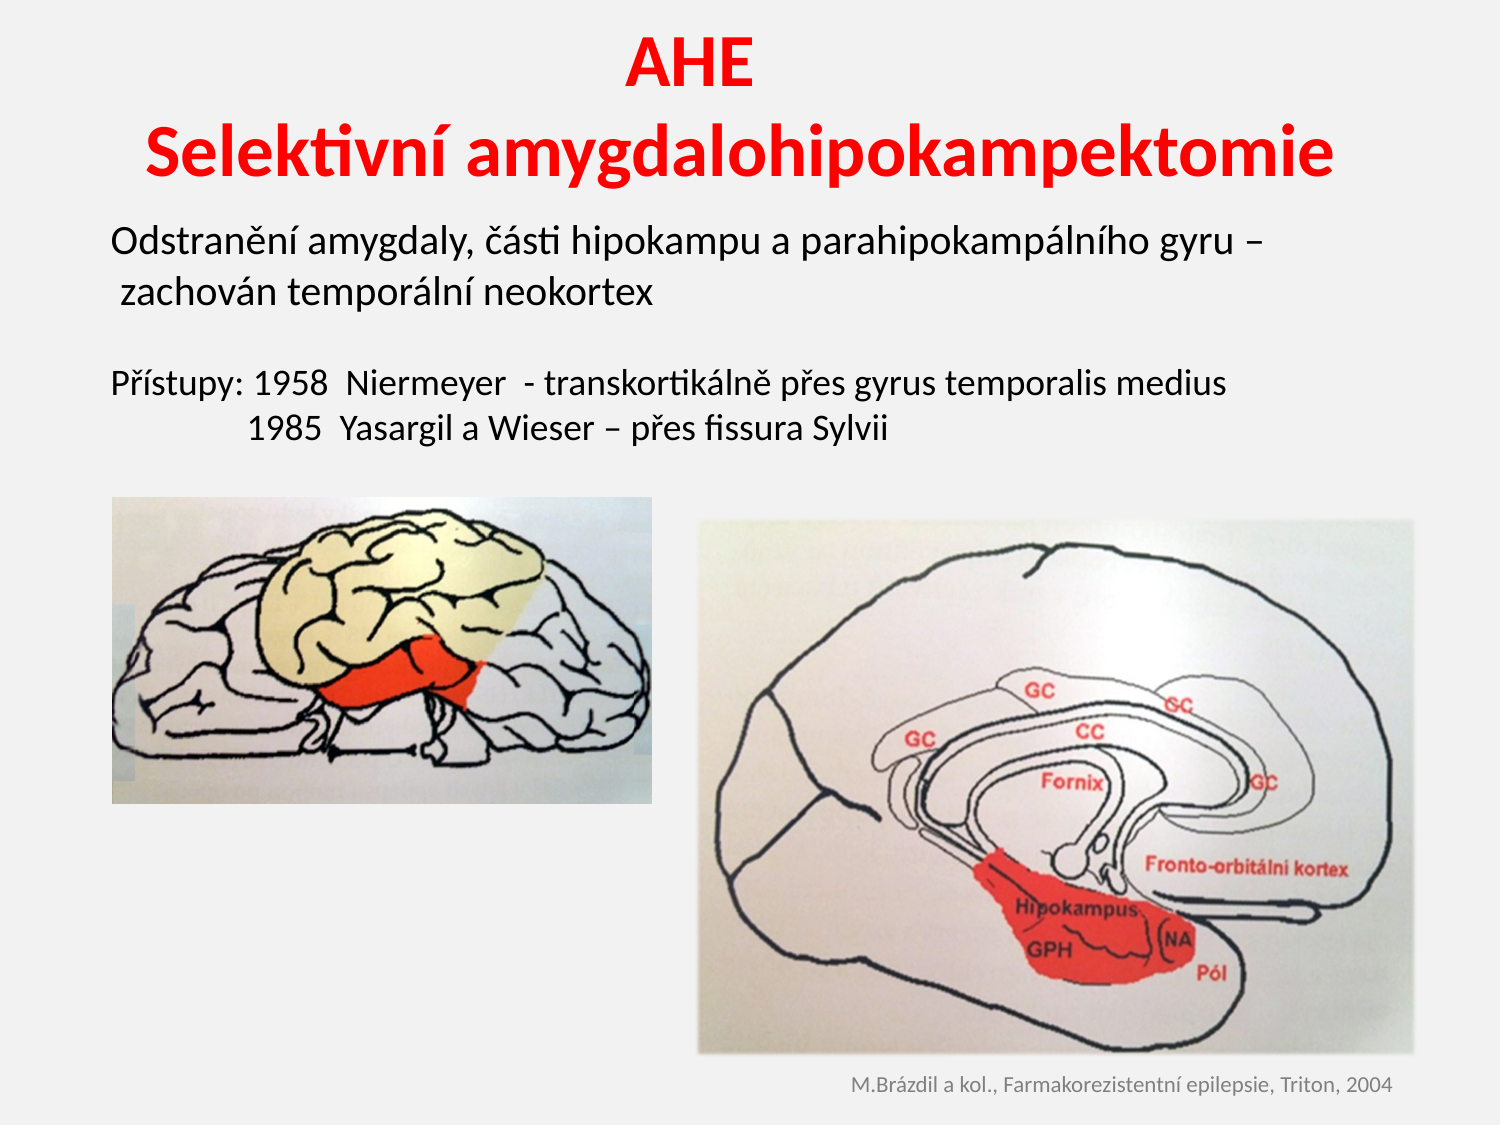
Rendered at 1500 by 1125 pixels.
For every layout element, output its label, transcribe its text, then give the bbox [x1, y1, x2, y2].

text_box M.Brázdil a kol., Farmakorezistentní epilepsie, Triton, 2004 [836, 1067, 1409, 1105]
text_box Odstranění amygdaly, části hipokampu a parahipokampálního gyru – zachován temporální neokortex Přístupy: 1958 Niermeyer - transkortikálně přes gyrus temporalis medius 1985 Yasargil a Wieser – přes fissura Sylvii [95, 160, 1281, 456]
picture [111, 497, 652, 805]
picture [692, 514, 1420, 1059]
text_box AHE Selektivní amygdalohipokampektomie [130, 3, 1369, 244]
